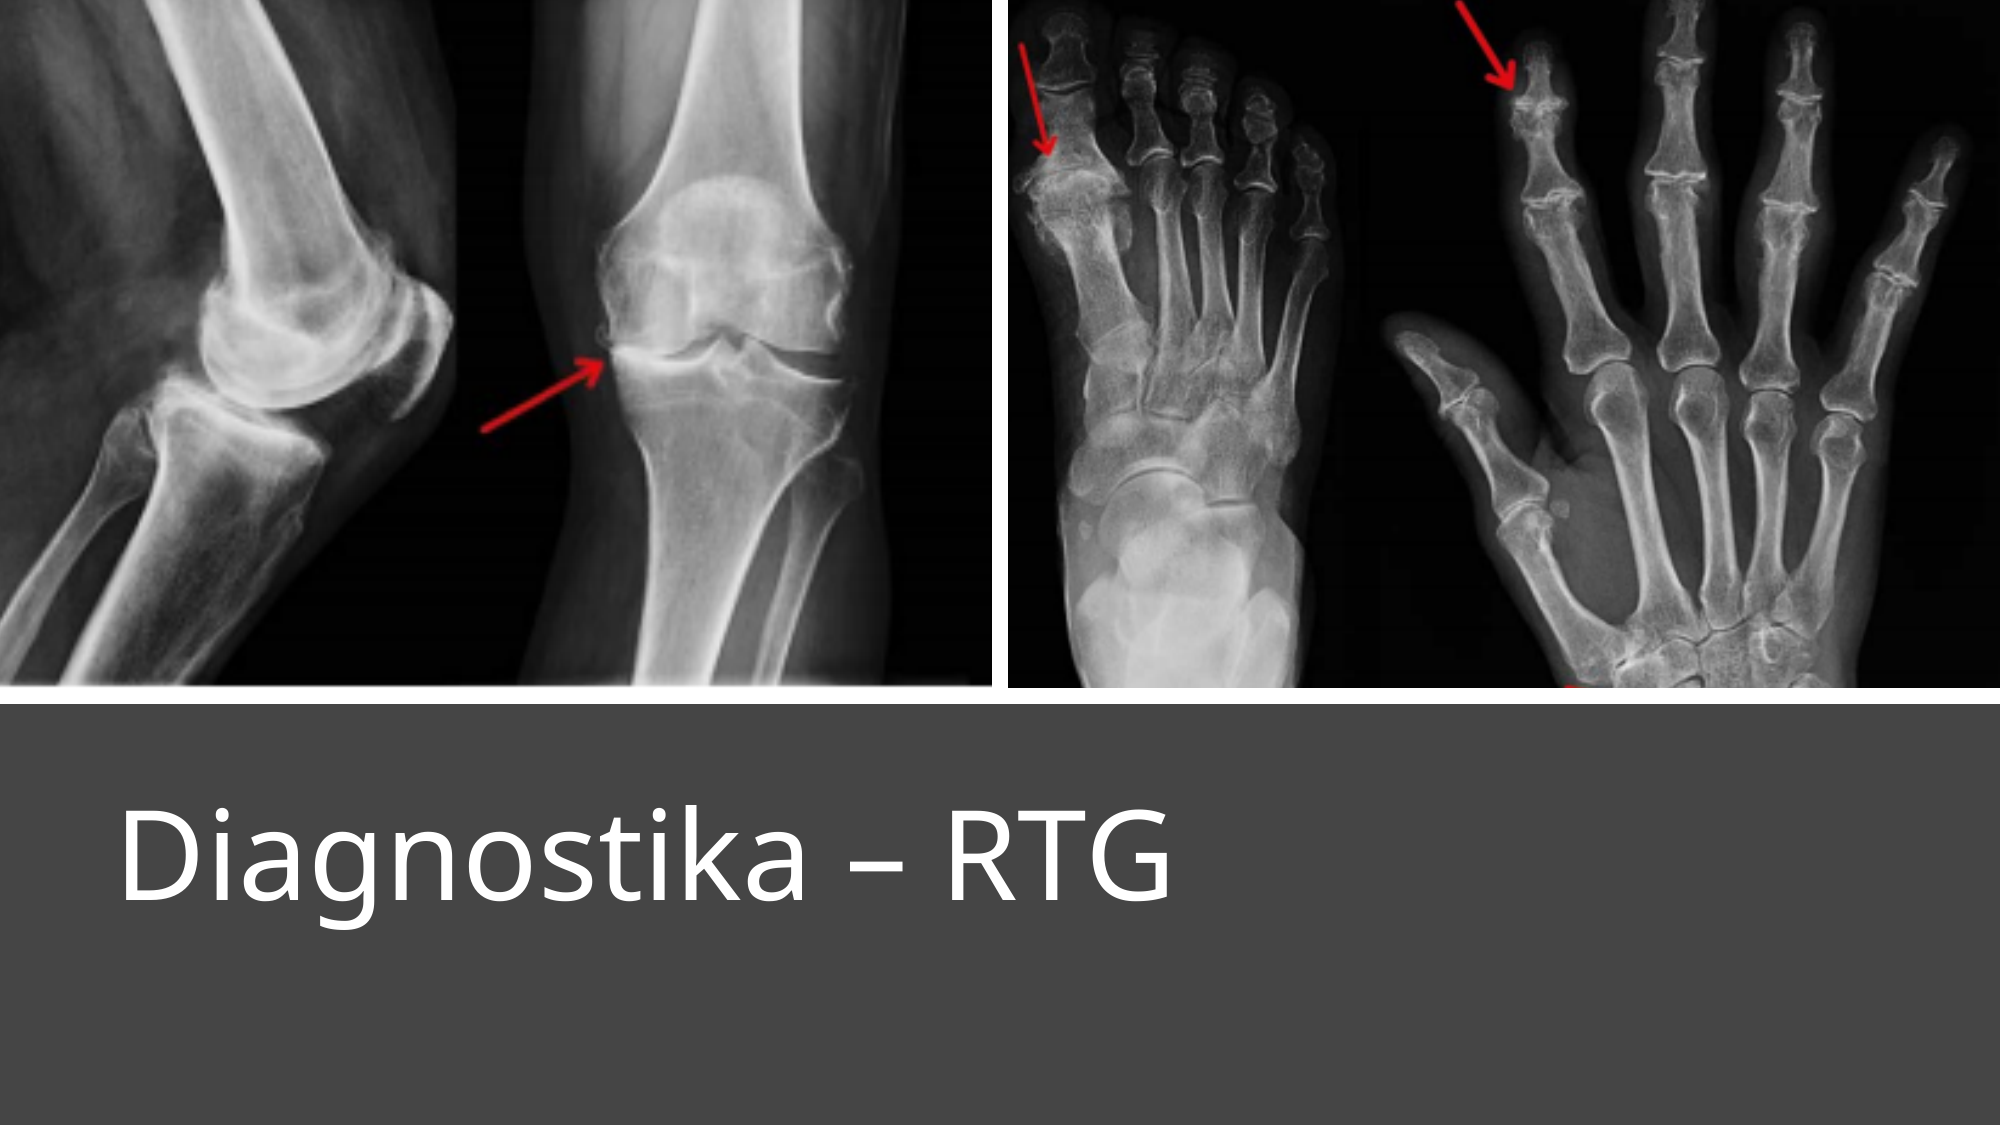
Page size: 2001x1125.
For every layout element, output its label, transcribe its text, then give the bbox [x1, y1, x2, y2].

title Diagnostika – RTG [99, 719, 1892, 936]
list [0, 0, 999, 695]
picture [1001, 0, 2000, 695]
